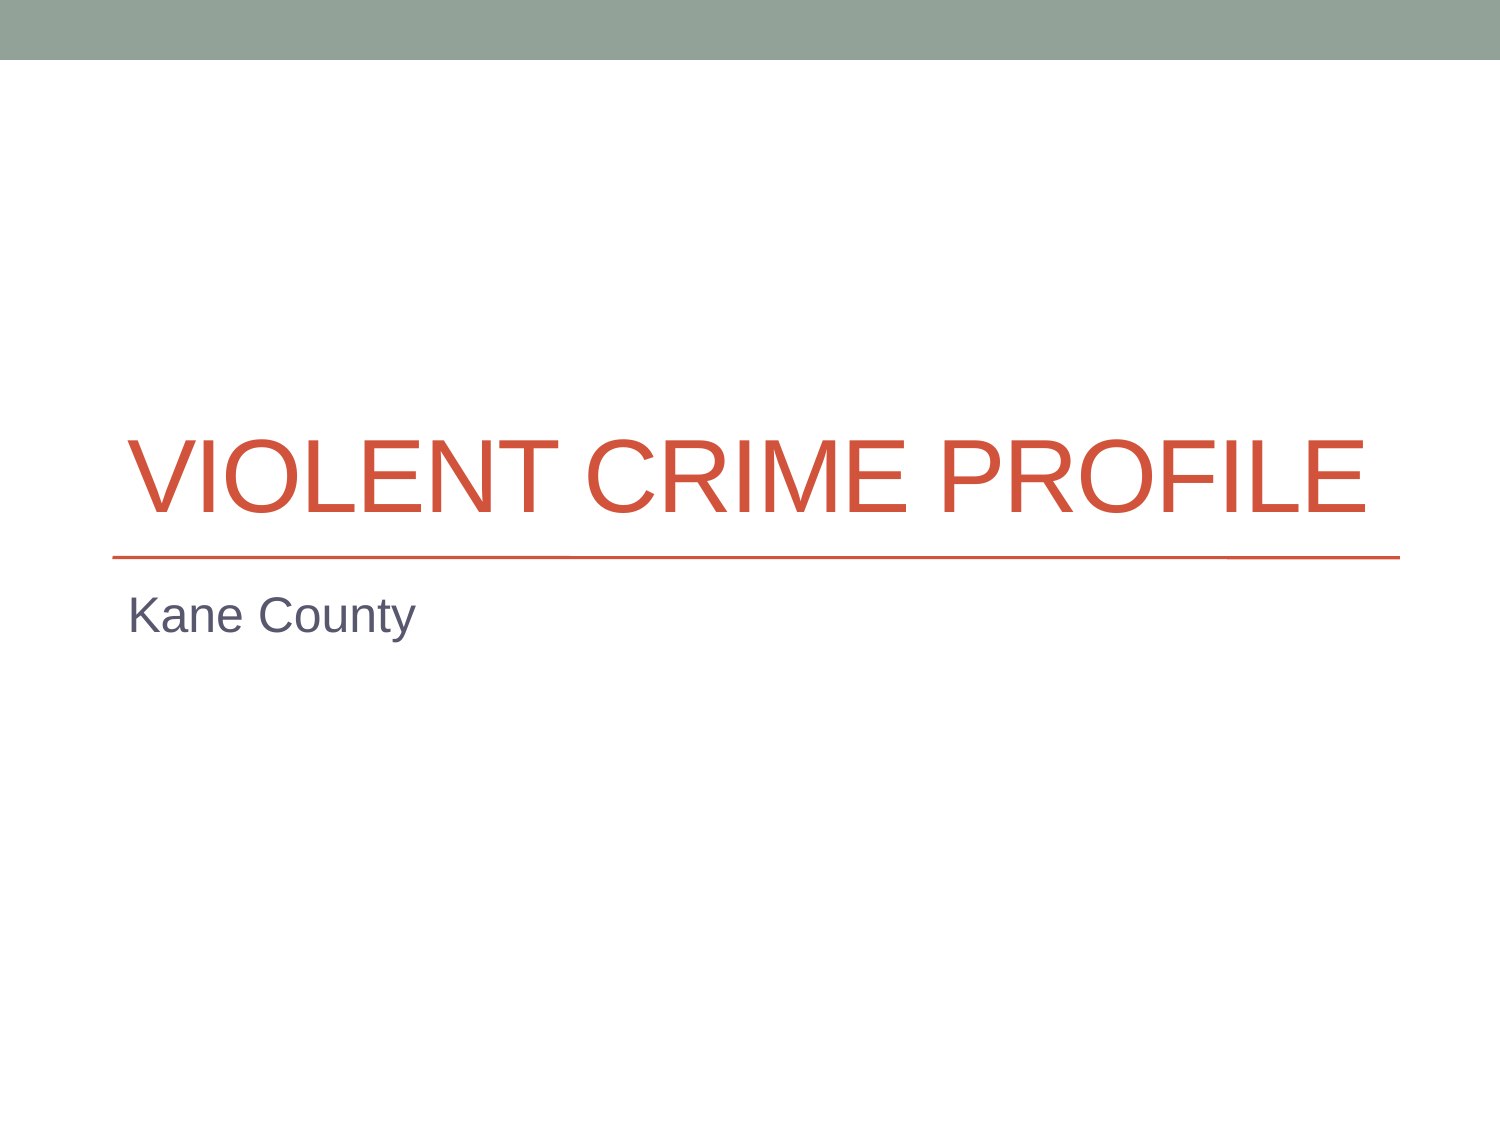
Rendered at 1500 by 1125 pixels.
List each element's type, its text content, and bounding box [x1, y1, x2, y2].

title Violent crime profile [112, 224, 1400, 542]
subtitle Kane County [112, 575, 1163, 863]
